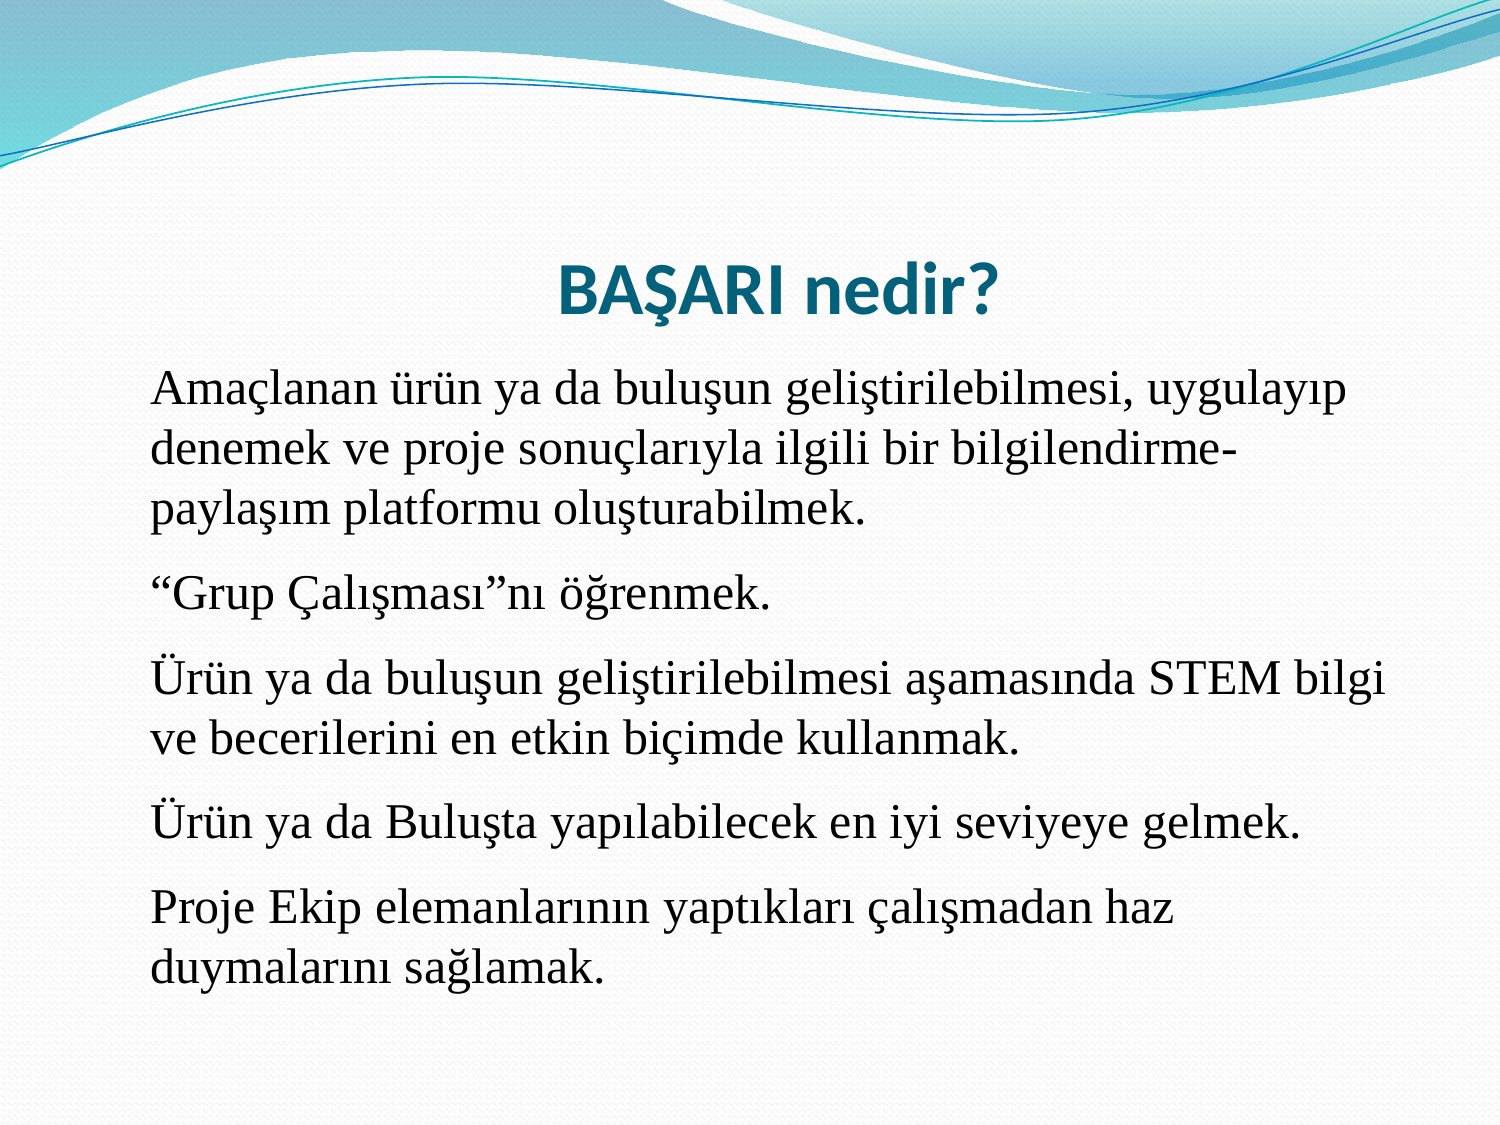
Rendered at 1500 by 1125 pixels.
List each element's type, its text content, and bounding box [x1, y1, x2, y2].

text_box BAŞARI nedir? Amaçlanan ürün ya da buluşun geliştirilebilmesi, uygulayıp denemek ve proje sonuçlarıyla ilgili bir bilgilendirme-paylaşım platformu oluşturabilmek. “Grup Çalışması”nı öğrenmek. Ürün ya da buluşun geliştirilebilmesi aşamasında STEM bilgi ve becerilerini en etkin biçimde kullanmak. Ürün ya da Buluşta yapılabilecek en iyi seviyeye gelmek. Proje Ekip elemanlarının yaptıkları çalışmadan haz duymalarını sağlamak. [135, 231, 1424, 1002]
